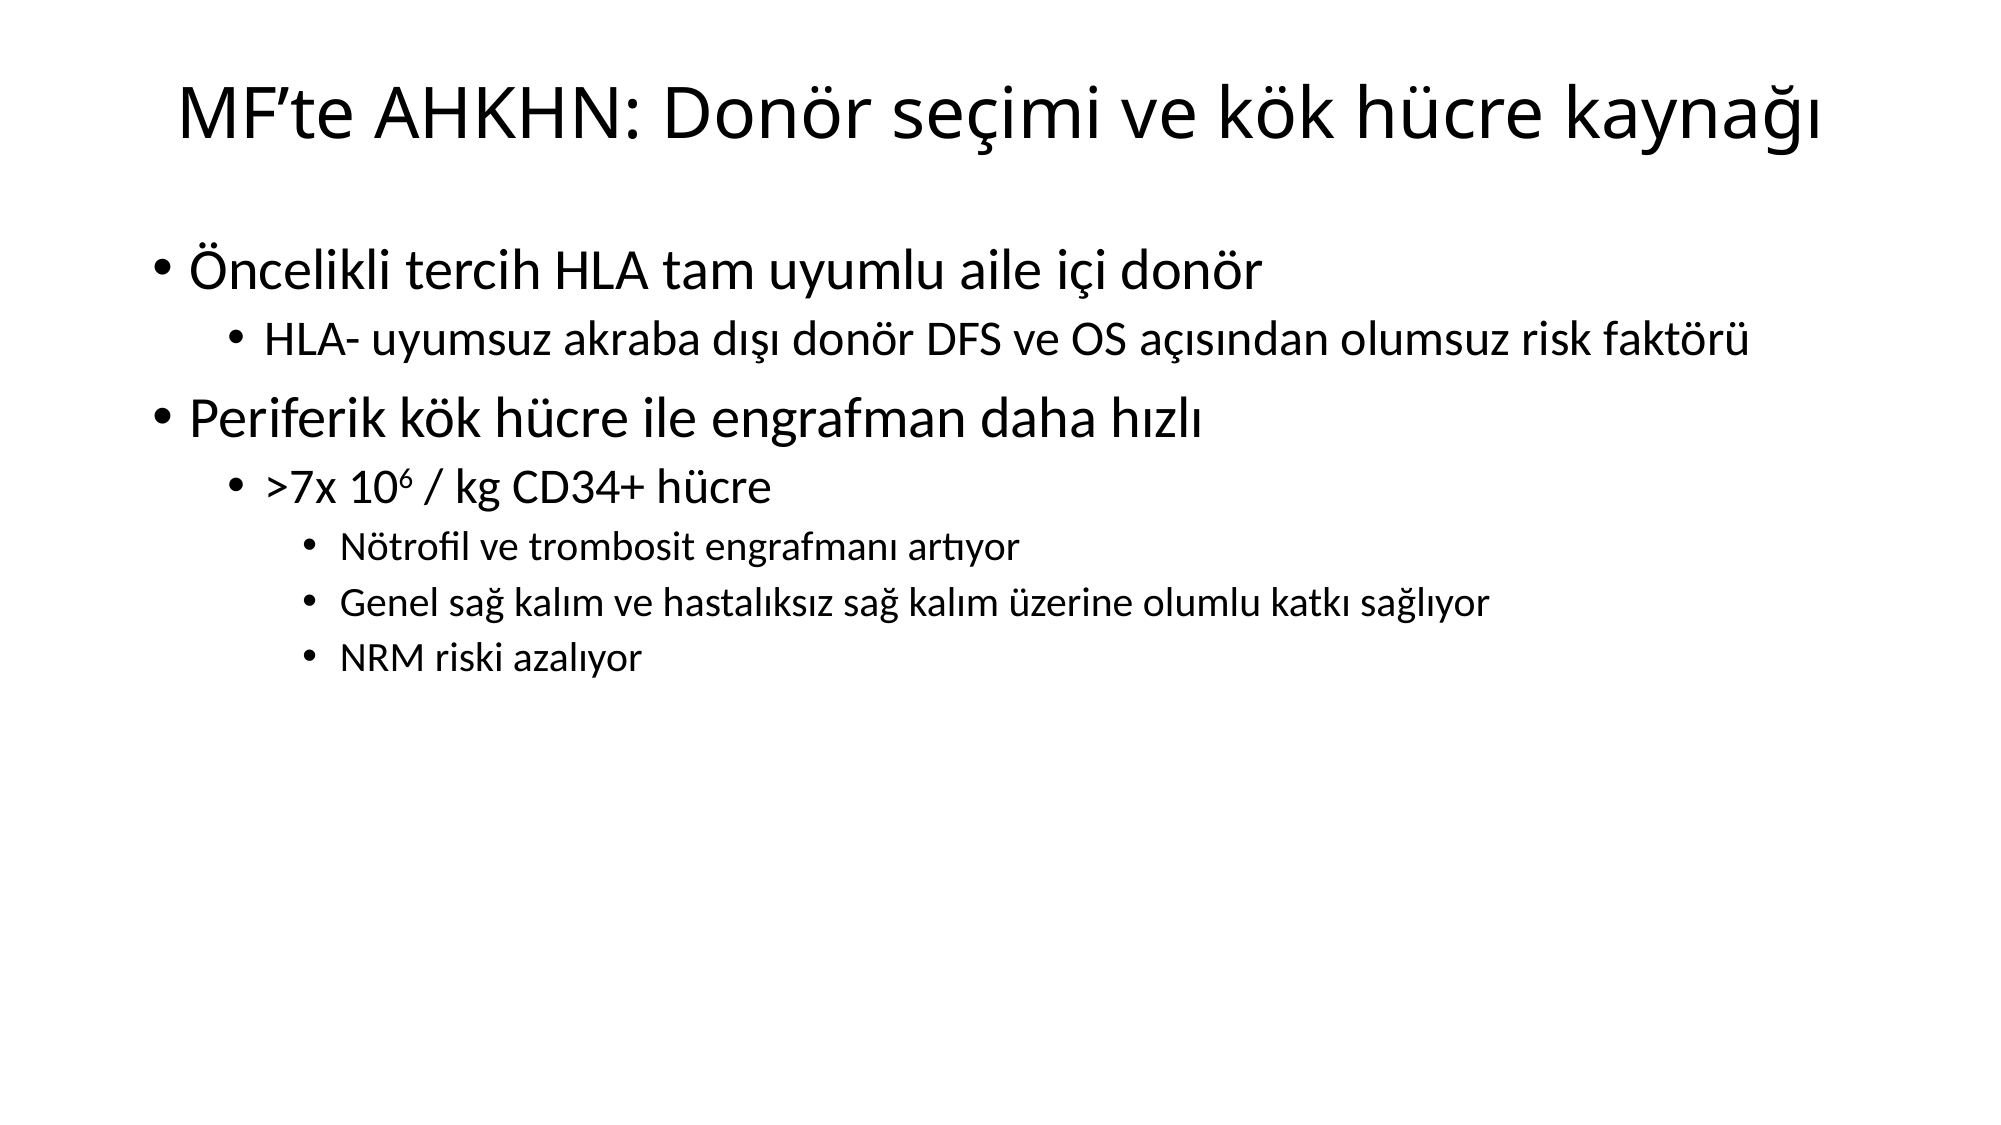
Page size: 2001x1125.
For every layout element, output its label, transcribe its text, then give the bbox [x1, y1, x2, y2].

list Öncelikli tercih HLA tam uyumlu aile içi donör HLA- uyumsuz akraba dışı donör DFS ve OS açısından olumsuz risk faktörü Periferik kök hücre ile engrafman daha hızlı >7x 106 / kg CD34+ hücre Nötrofil ve trombosit engrafmanı artıyor Genel sağ kalım ve hastalıksız sağ kalım üzerine olumlu katkı sağlıyor NRM riski azalıyor [137, 231, 1863, 946]
title MF’te AHKHN: Donör seçimi ve kök hücre kaynağı [137, 59, 1863, 172]
